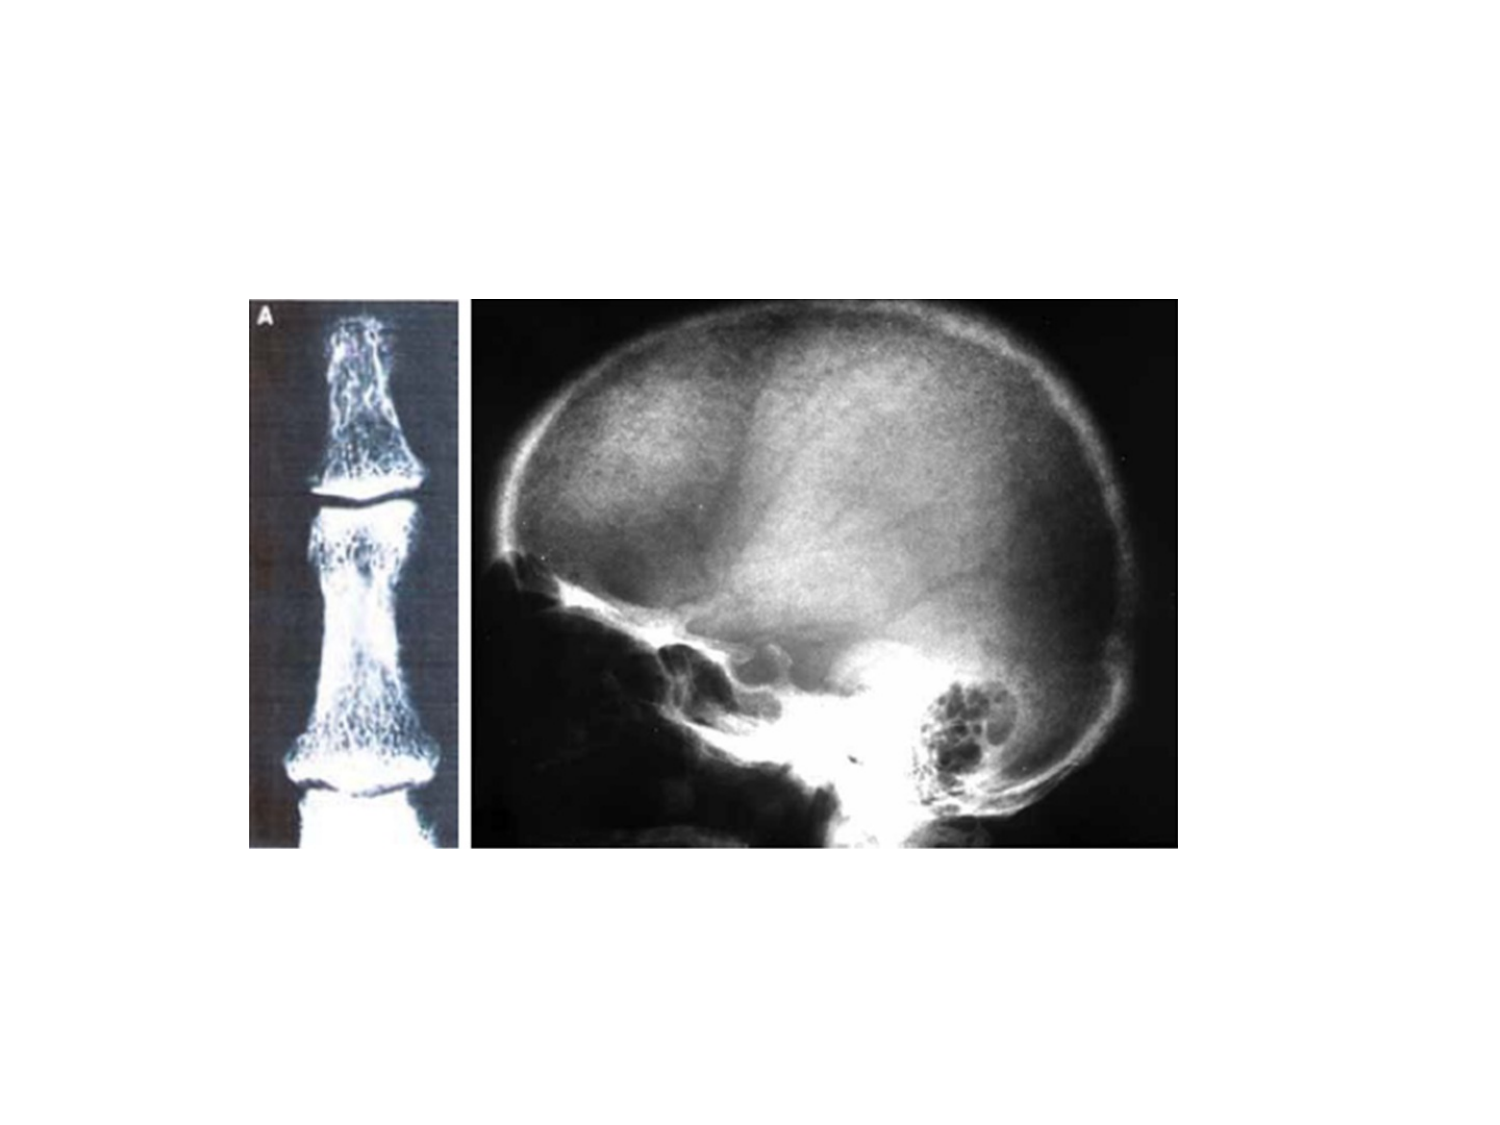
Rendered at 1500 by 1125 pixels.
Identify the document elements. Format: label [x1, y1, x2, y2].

list [249, 299, 1178, 850]
